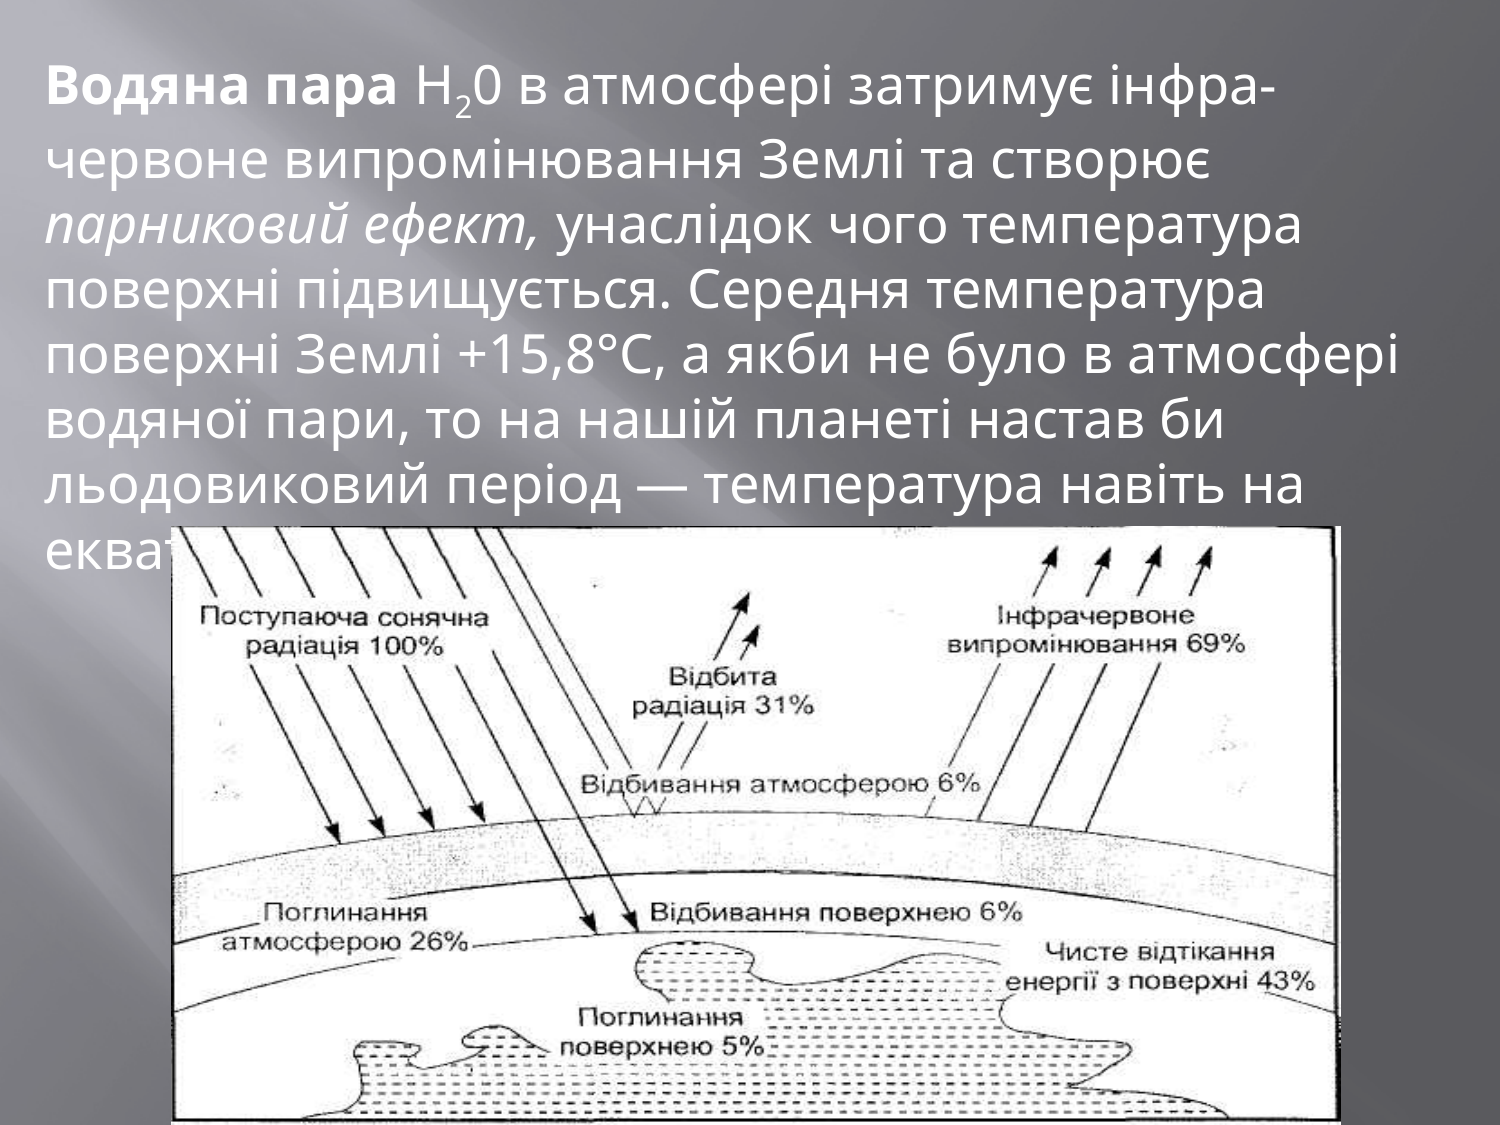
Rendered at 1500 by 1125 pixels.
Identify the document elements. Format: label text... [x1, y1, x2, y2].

picture [170, 526, 1341, 1125]
list Водяна пара Н20 в атмосфері затримує інфра-червоне випромінювання Землі та створює парниковий ефект, унаслідок чого температура поверхні підвищується. Середня температура поверхні Землі +15,8°С, а якби не було в атмосфері водяної пари, то на нашій планеті настав би льодовиковий період — температура навіть на екваторі могла б знизитися до -25 °С. [29, 43, 1500, 1010]
